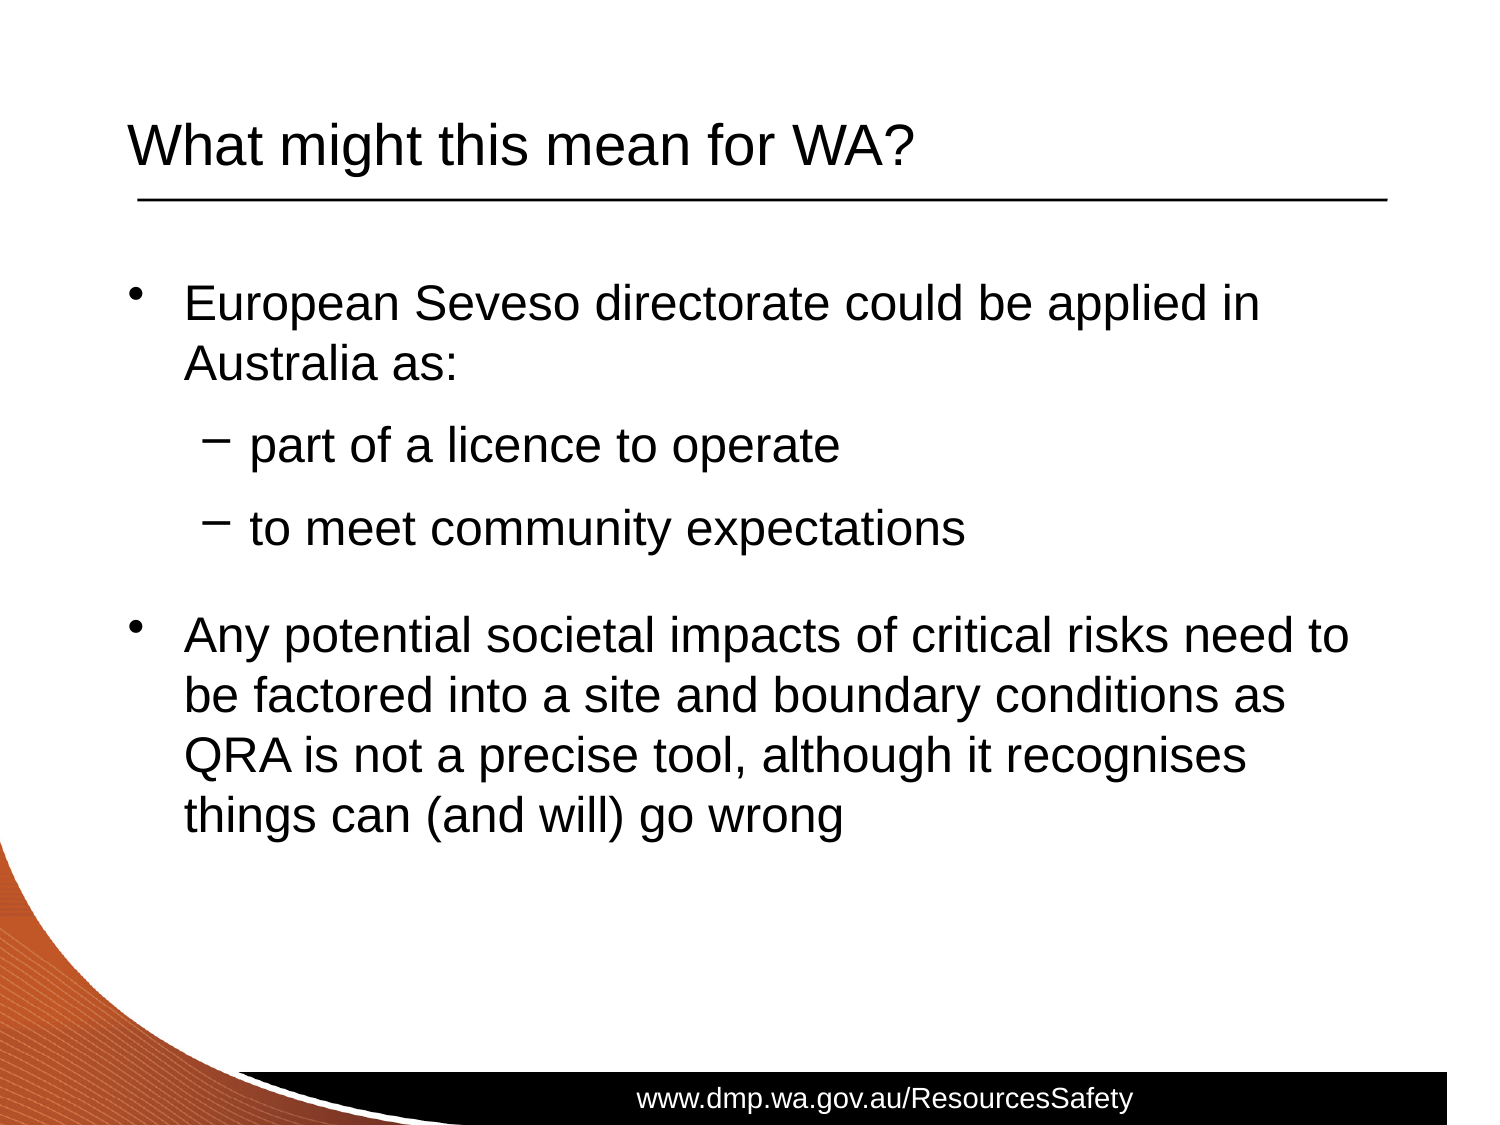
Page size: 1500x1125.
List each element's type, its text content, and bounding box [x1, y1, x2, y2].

picture [0, 825, 1447, 1125]
title What might this mean for WA? [112, 77, 1388, 207]
list European Seveso directorate could be applied in Australia as: part of a licence to operate to meet community expectations Any potential societal impacts of critical risks need to be factored into a site and boundary conditions as QRA is not a precise tool, although it recognises things can (and will) go wrong [112, 262, 1388, 1001]
